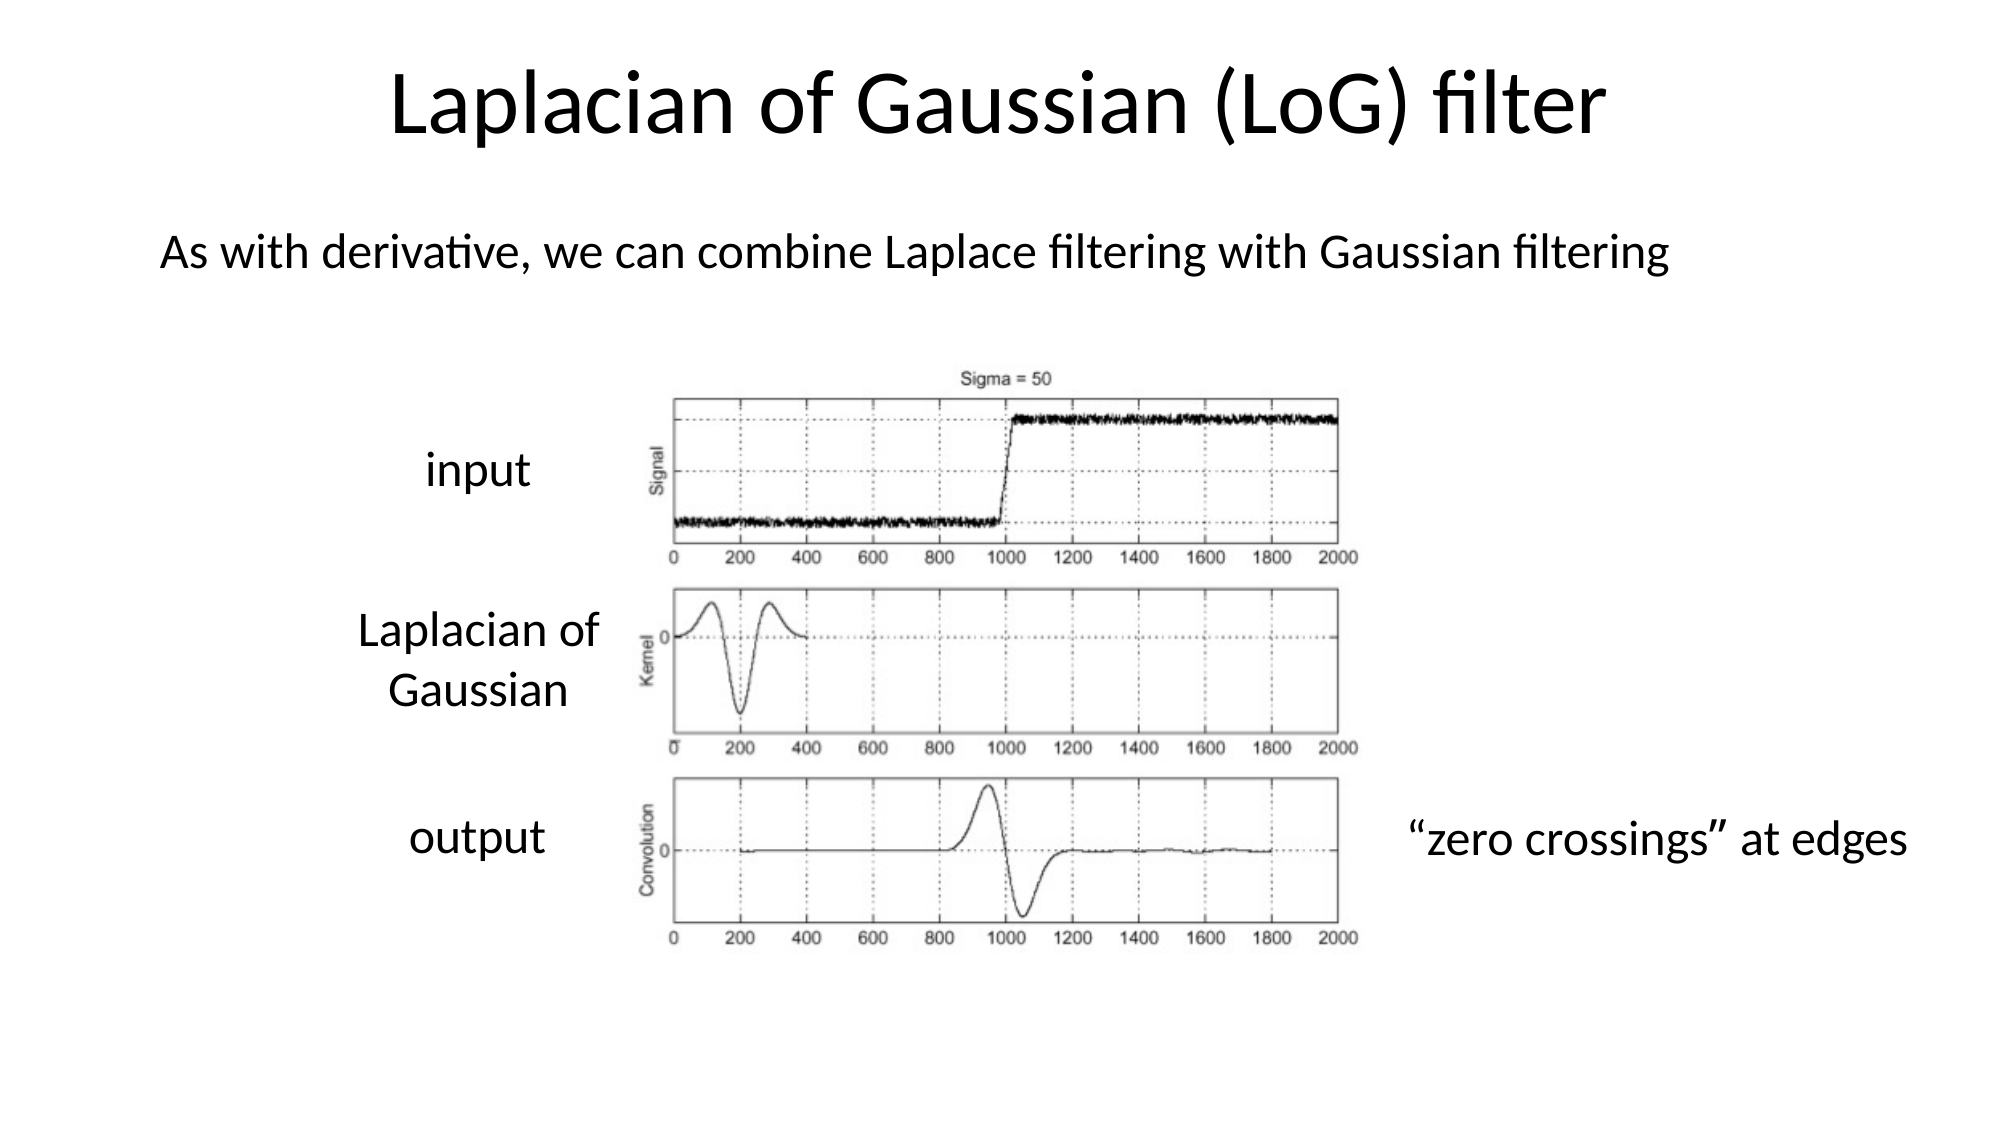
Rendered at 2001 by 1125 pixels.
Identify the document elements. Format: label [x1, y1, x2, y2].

picture [631, 363, 1363, 954]
text_box [406, 801, 550, 864]
text_box [354, 433, 602, 717]
title [83, 40, 1917, 231]
text_box [1403, 803, 1914, 866]
text_box [158, 231, 1675, 279]
